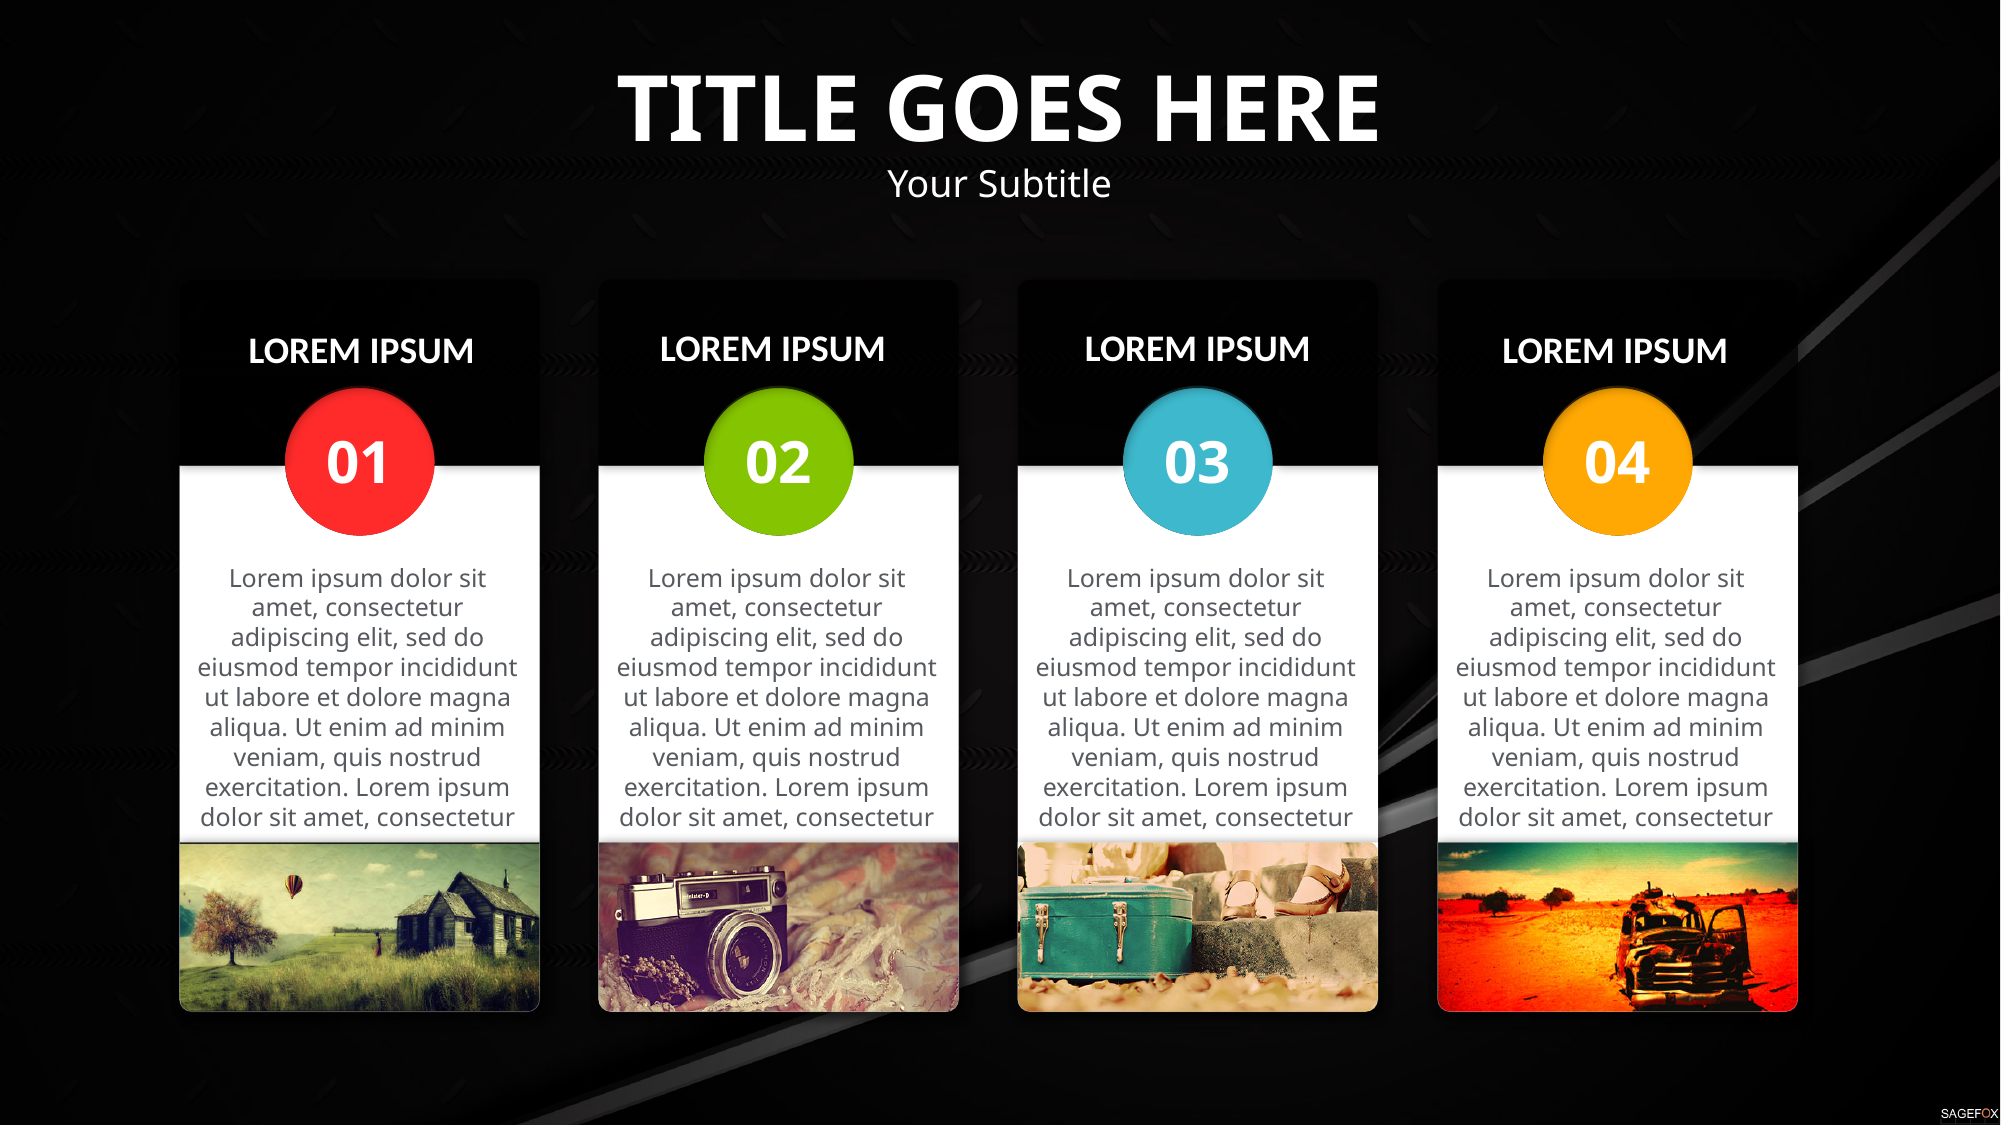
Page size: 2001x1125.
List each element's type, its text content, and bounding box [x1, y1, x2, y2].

text_box 01 [285, 466, 436, 537]
text_box TITLE GOES HERE Your Subtitle [548, 42, 1452, 212]
text_box [1436, 470, 1799, 834]
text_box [1017, 279, 1378, 466]
text_box [1016, 469, 1379, 834]
text_box Lorem ipsum dolor sit amet, consectetur adipiscing elit, sed do eiusmod tempor incididunt ut labore et dolore magna aliqua. Ut enim ad minim veniam, quis nostrud exercitation. Lorem ipsum dolor sit amet, consectetur [1016, 554, 1376, 839]
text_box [593, 279, 959, 466]
text_box Lorem ipsum dolor sit amet, consectetur adipiscing elit, sed do eiusmod tempor incididunt ut labore et dolore magna aliqua. Ut enim ad minim veniam, quis nostrud exercitation. Lorem ipsum dolor sit amet, consectetur [178, 554, 538, 839]
text_box Lorem ipsum dolor sit amet, consectetur adipiscing elit, sed do eiusmod tempor incididunt ut labore et dolore magna aliqua. Ut enim ad minim veniam, quis nostrud exercitation. Lorem ipsum dolor sit amet, consectetur [1436, 554, 1796, 839]
text_box [1436, 841, 1799, 1013]
picture [0, 0, 2001, 1125]
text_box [1435, 279, 1798, 466]
text_box [178, 841, 541, 1013]
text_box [179, 279, 542, 466]
text_box [178, 470, 541, 834]
text_box [1016, 841, 1379, 1013]
text_box 04 [1543, 466, 1694, 537]
text_box 02 [704, 466, 855, 537]
text_box Lorem ipsum dolor sit amet, consectetur adipiscing elit, sed do eiusmod tempor incididunt ut labore et dolore magna aliqua. Ut enim ad minim veniam, quis nostrud exercitation. Lorem ipsum dolor sit amet, consectetur [597, 554, 957, 839]
text_box [597, 841, 960, 1013]
text_box [597, 470, 960, 834]
text_box 03 [1123, 466, 1274, 537]
